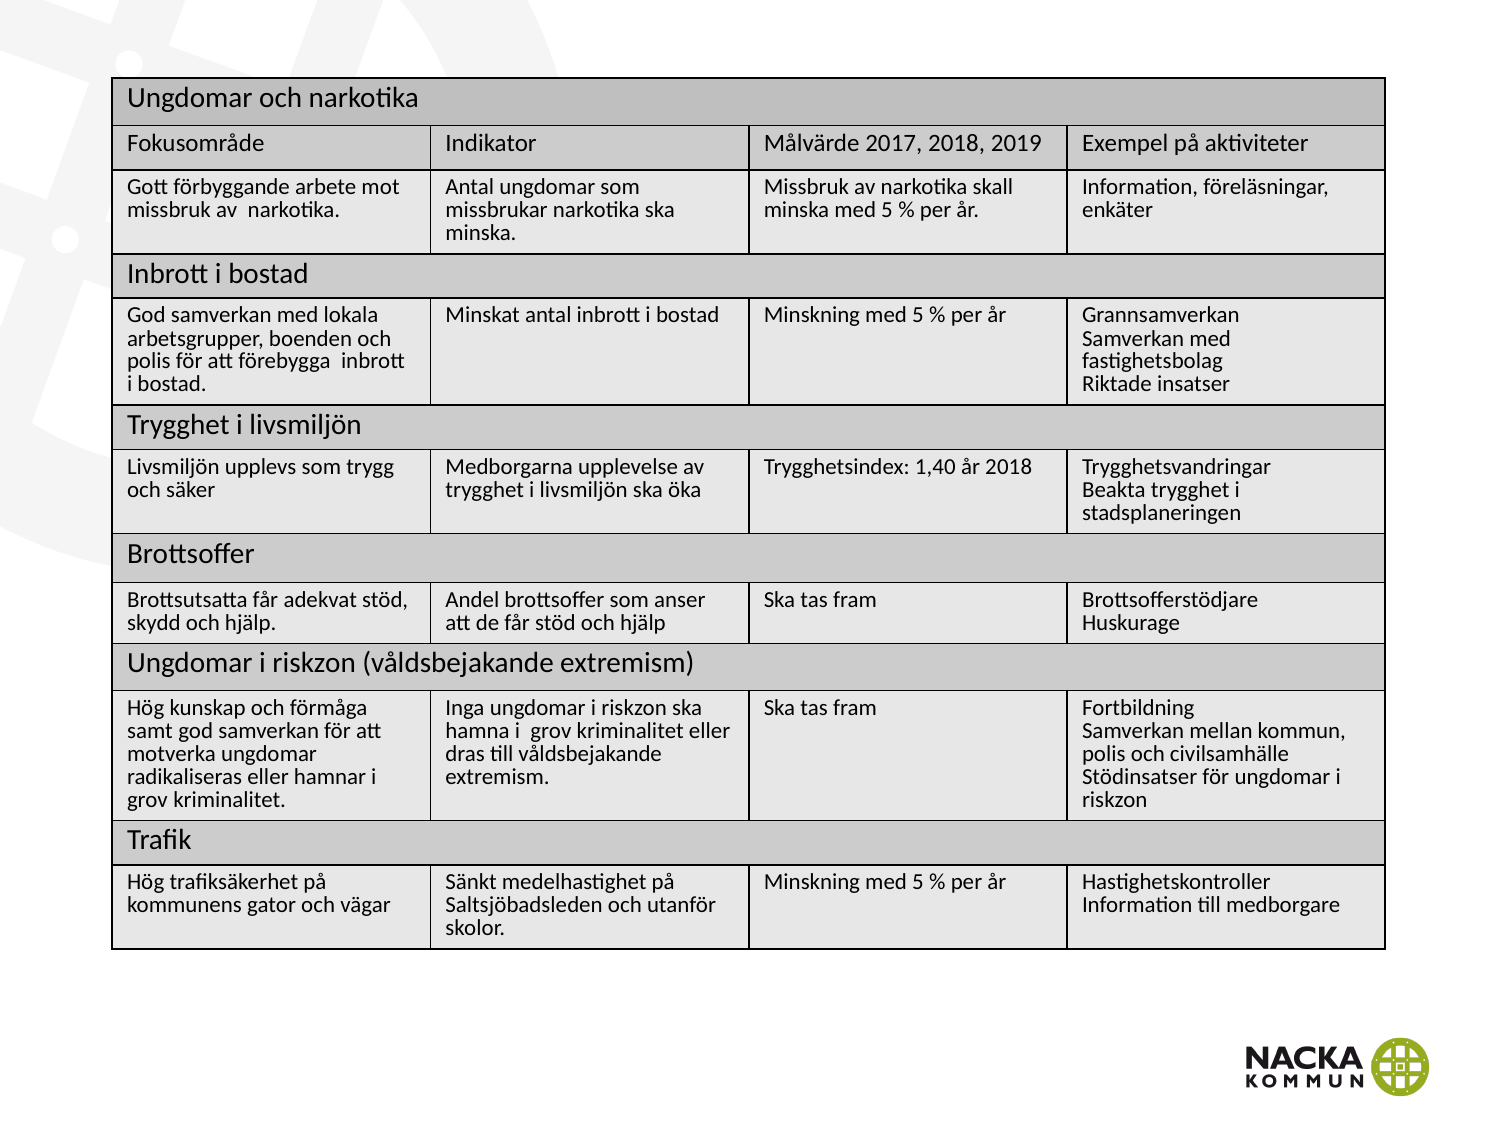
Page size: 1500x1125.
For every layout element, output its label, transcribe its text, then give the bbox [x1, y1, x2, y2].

table_cell Inbrott i bostad [113, 255, 1384, 297]
table_cell Inga ungdomar i riskzon ska hamna i grov kriminalitet eller dras till våldsbejakande extremism. [431, 691, 748, 820]
table_cell Trygghet i livsmiljön [113, 406, 1384, 449]
table_cell Fortbildning Samverkan mellan kommun, polis och civilsamhälle Stödinsatser för ungdomar i riskzon [1068, 691, 1384, 820]
table_cell Ungdomar i riskzon (våldsbejakande extremism) [113, 644, 1384, 690]
table_cell God samverkan med lokala arbetsgrupper, boenden och polis för att förebygga inbrott i bostad. [113, 299, 430, 404]
table_cell Brottsutsatta får adekvat stöd, skydd och hjälp. [113, 583, 430, 643]
table_cell Brottsoffer [113, 534, 1384, 582]
table_cell Grannsamverkan Samverkan med fastighetsbolag Riktade insatser [1068, 299, 1384, 404]
table_cell Exempel på aktiviteter [1068, 126, 1384, 169]
title [185, 45, 1459, 233]
table_cell Indikator [431, 126, 748, 169]
table_cell Hög trafiksäkerhet på kommunens gator och vägar [113, 866, 430, 948]
table_cell Hög kunskap och förmåga samt god samverkan för att motverka ungdomar radikaliseras eller hamnar i grov kriminalitet. [113, 691, 430, 820]
table_cell Information, föreläsningar, enkäter [1068, 171, 1384, 253]
table_cell Ska tas fram [750, 583, 1066, 643]
table_cell Missbruk av narkotika skall minska med 5 % per år. [750, 171, 1066, 253]
table_cell Gott förbyggande arbete mot missbruk av narkotika. [113, 171, 430, 253]
table_cell Minskning med 5 % per år [750, 866, 1066, 948]
table_cell Medborgarna upplevelse av trygghet i livsmiljön ska öka [431, 450, 748, 533]
table_cell Målvärde 2017, 2018, 2019 [750, 126, 1066, 169]
table_cell Minskat antal inbrott i bostad [431, 299, 748, 404]
picture [0, 0, 594, 594]
table_cell Trafik [113, 821, 1384, 864]
table_cell Fokusområde [113, 126, 430, 169]
table_cell Antal ungdomar som missbrukar narkotika ska minska. [431, 171, 748, 253]
table_cell Ska tas fram [750, 691, 1066, 820]
table_header Ungdomar och narkotika [113, 79, 1384, 125]
table_cell Trygghetsindex: 1,40 år 2018 [750, 450, 1066, 533]
table_cell Andel brottsoffer som anser att de får stöd och hjälp [431, 583, 748, 643]
table_cell Sänkt medelhastighet på Saltsjöbadsleden och utanför skolor. [431, 866, 748, 948]
table_cell Hastighetskontroller Information till medborgare [1068, 866, 1384, 948]
table_cell Livsmiljön upplevs som trygg och säker [113, 450, 430, 533]
table_cell Trygghetsvandringar Beakta trygghet i stadsplaneringen [1068, 450, 1384, 533]
table_cell Minskning med 5 % per år [750, 299, 1066, 404]
picture [1234, 1023, 1441, 1110]
table_cell Brottsofferstödjare Huskurage [1068, 583, 1384, 643]
